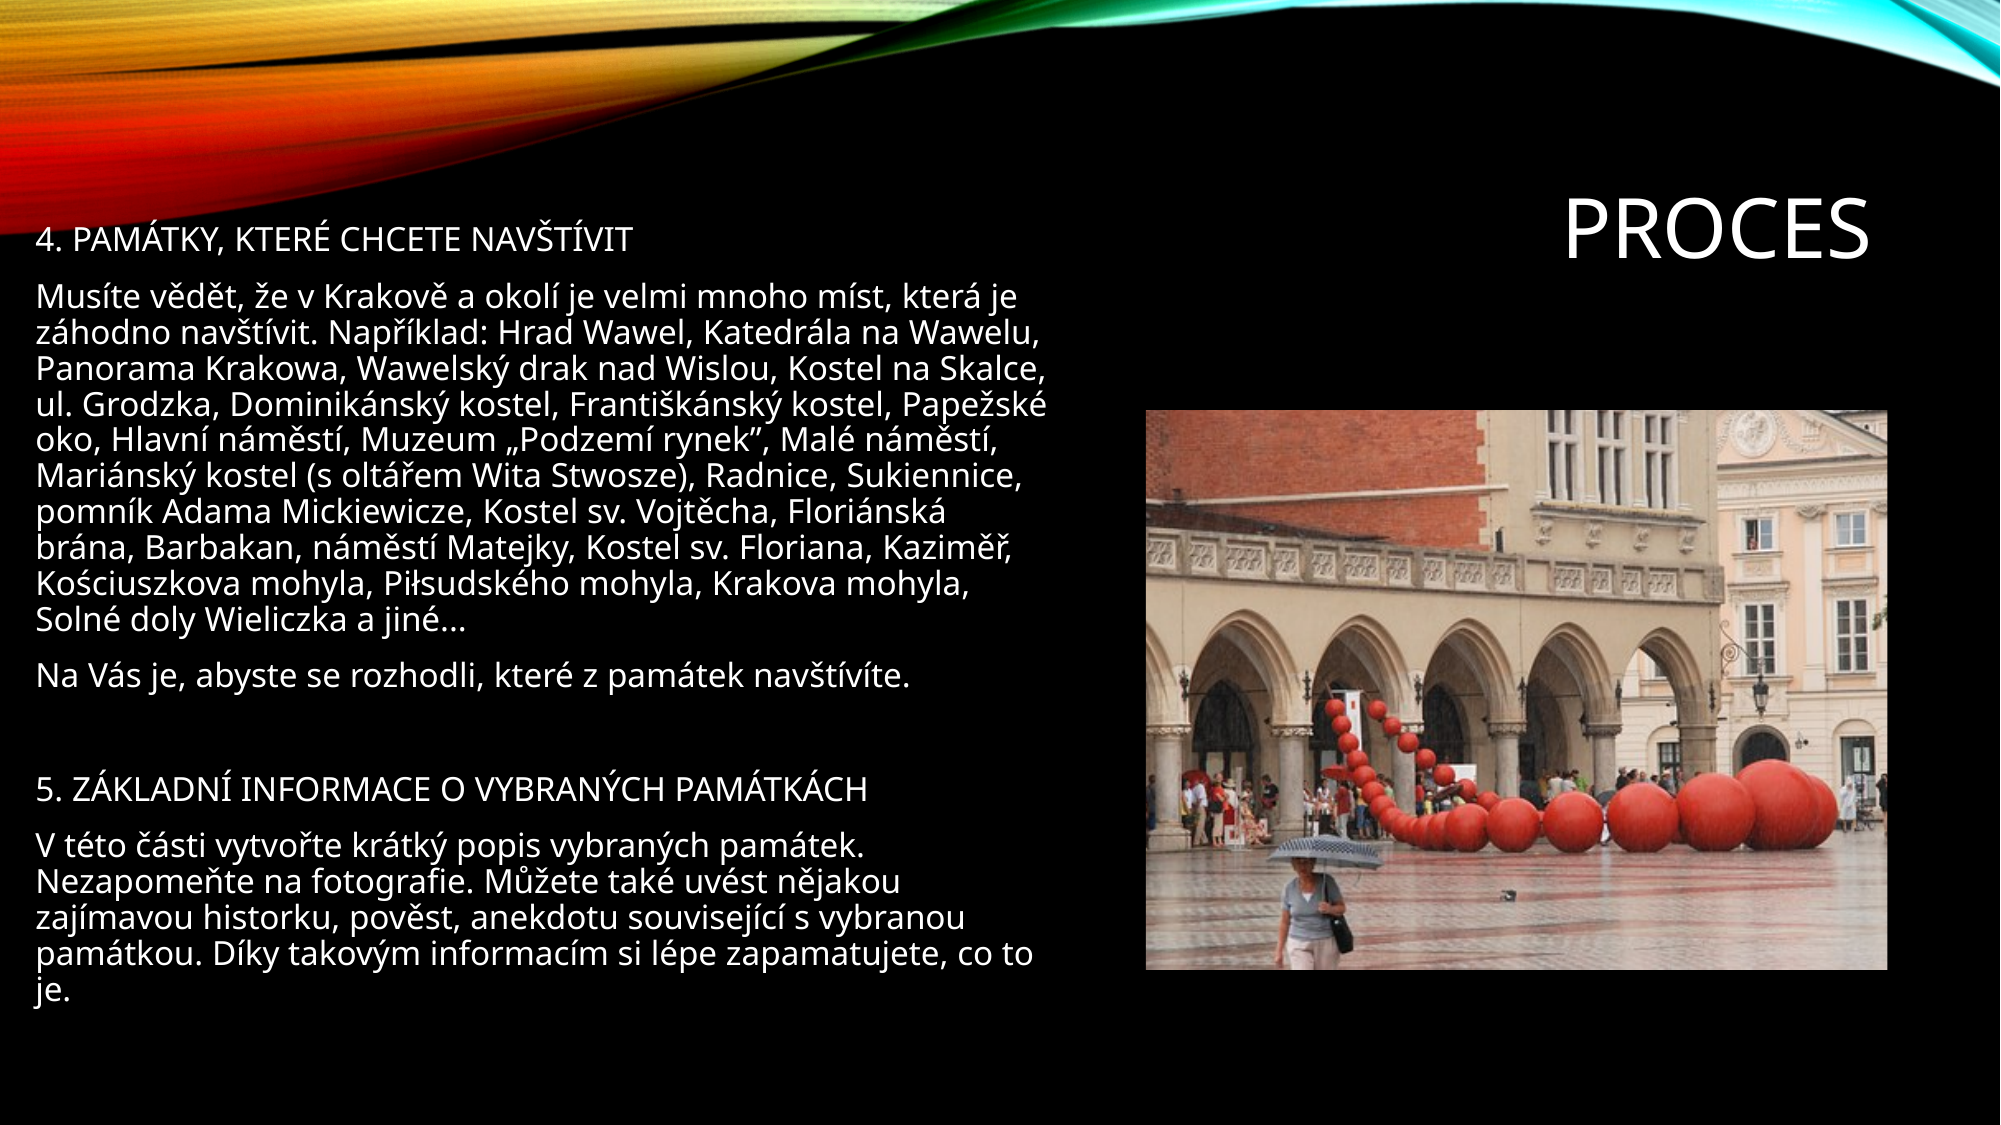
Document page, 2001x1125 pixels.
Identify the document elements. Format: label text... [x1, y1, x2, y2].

picture [1145, 410, 1888, 971]
title PROCES [474, 125, 1888, 338]
list 4. PAMÁTKY, KTERÉ CHCETE NAVŠTÍVIT Musíte vědět, že v Krakově a okolí je velmi mnoho míst, která je záhodno navštívit. Například: Hrad Wawel, Katedrála na Wawelu, Panorama Krakowa, Wawelský drak nad Wislou, Kostel na Skalce, ul. Grodzka, Dominikánský kostel, Františkánský kostel, Papežské oko, Hlavní náměstí, Muzeum „Podzemí rynek”, Malé náměstí, Mariánský kostel (s oltářem Wita Stwosze), Radnice, Sukiennice, pomník Adama Mickiewicze, Kostel sv. Vojtěcha, Floriánská brána, Barbakan, náměstí Matejky, Kostel sv. Floriana, Kaziměř, Kościuszkova mohyla, Piłsudského mohyla, Krakova mohyla, Solné doly Wieliczka a jiné... Na Vás je, abyste se rozhodli, které z památek navštívíte. 5. ZÁKLADNÍ INFORMACE O VYBRANÝCH PAMÁTKÁCH V této části vytvořte krátký popis vybraných památek. Nezapomeňte na fotografie. Můžete také uvést nějakou zajímavou historku, pověst, anekdotu související s vybranou památkou. Díky takovým informacím si lépe zapamatujete, co to je. [20, 215, 1066, 1021]
picture [0, 0, 2000, 237]
